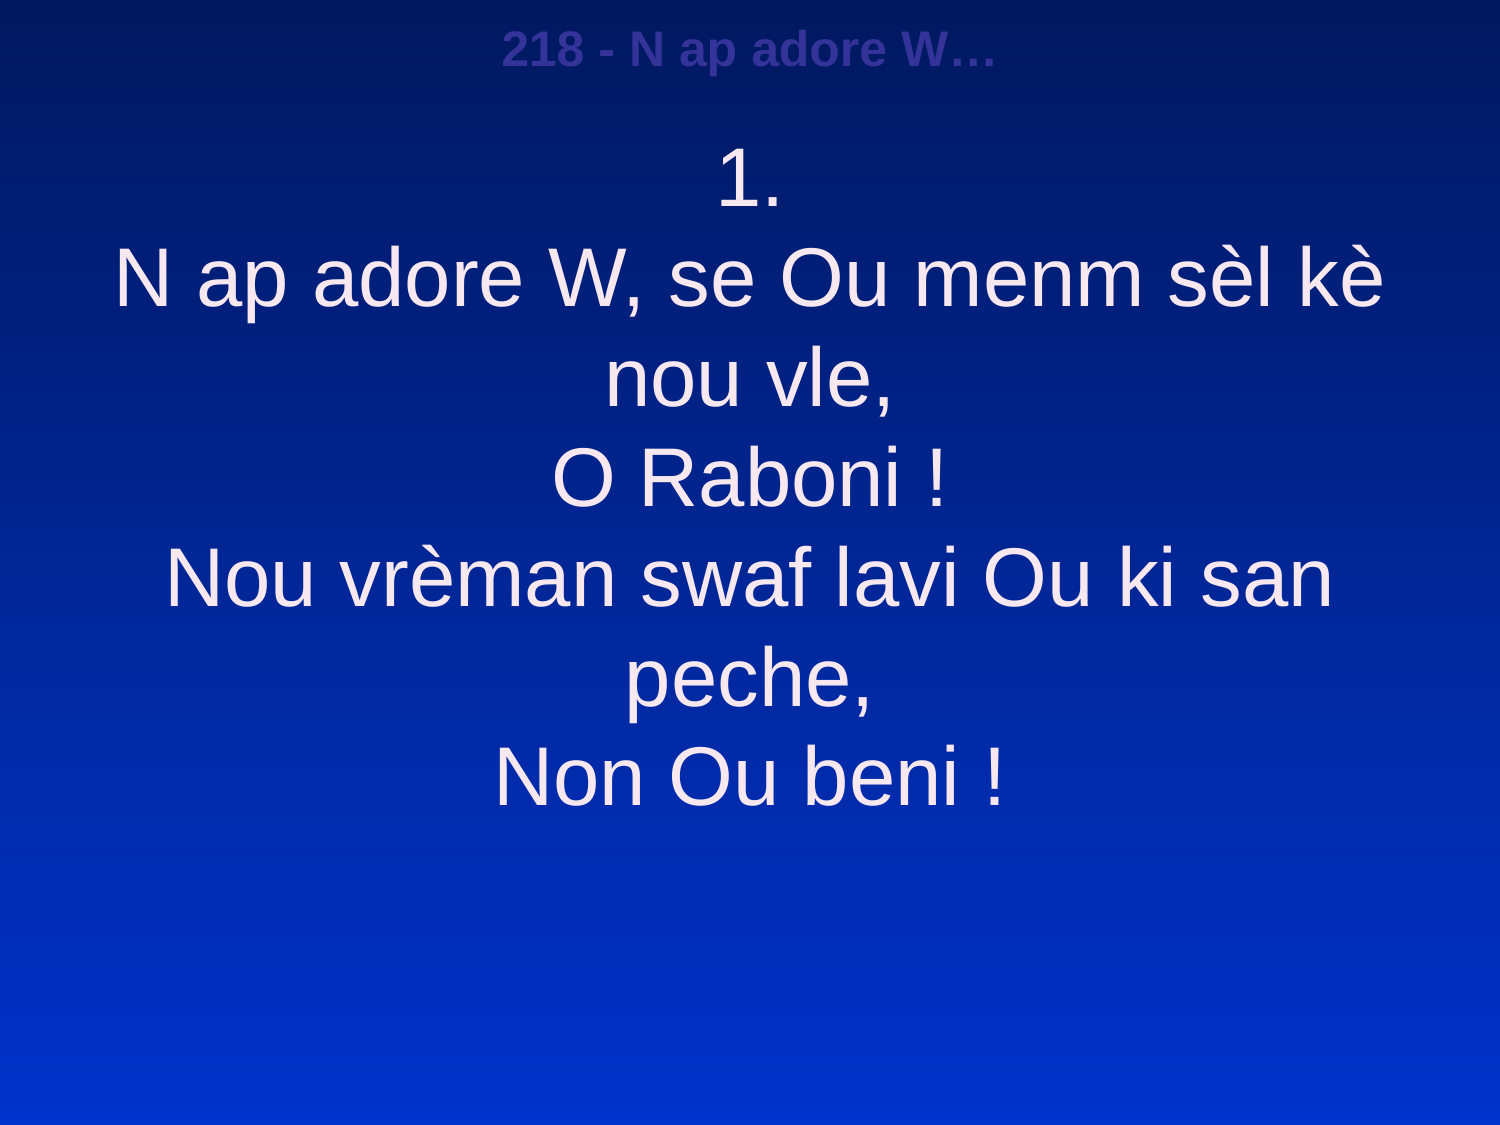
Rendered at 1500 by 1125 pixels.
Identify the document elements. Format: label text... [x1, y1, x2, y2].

text_box 1. N ap adore W, se Ou menm sèl kè nou vle, O Raboni ! Nou vrèman swaf lavi Ou ki san peche, Non Ou beni ! [79, 115, 1421, 830]
text_box 218 - N ap adore W… [0, 9, 1500, 79]
